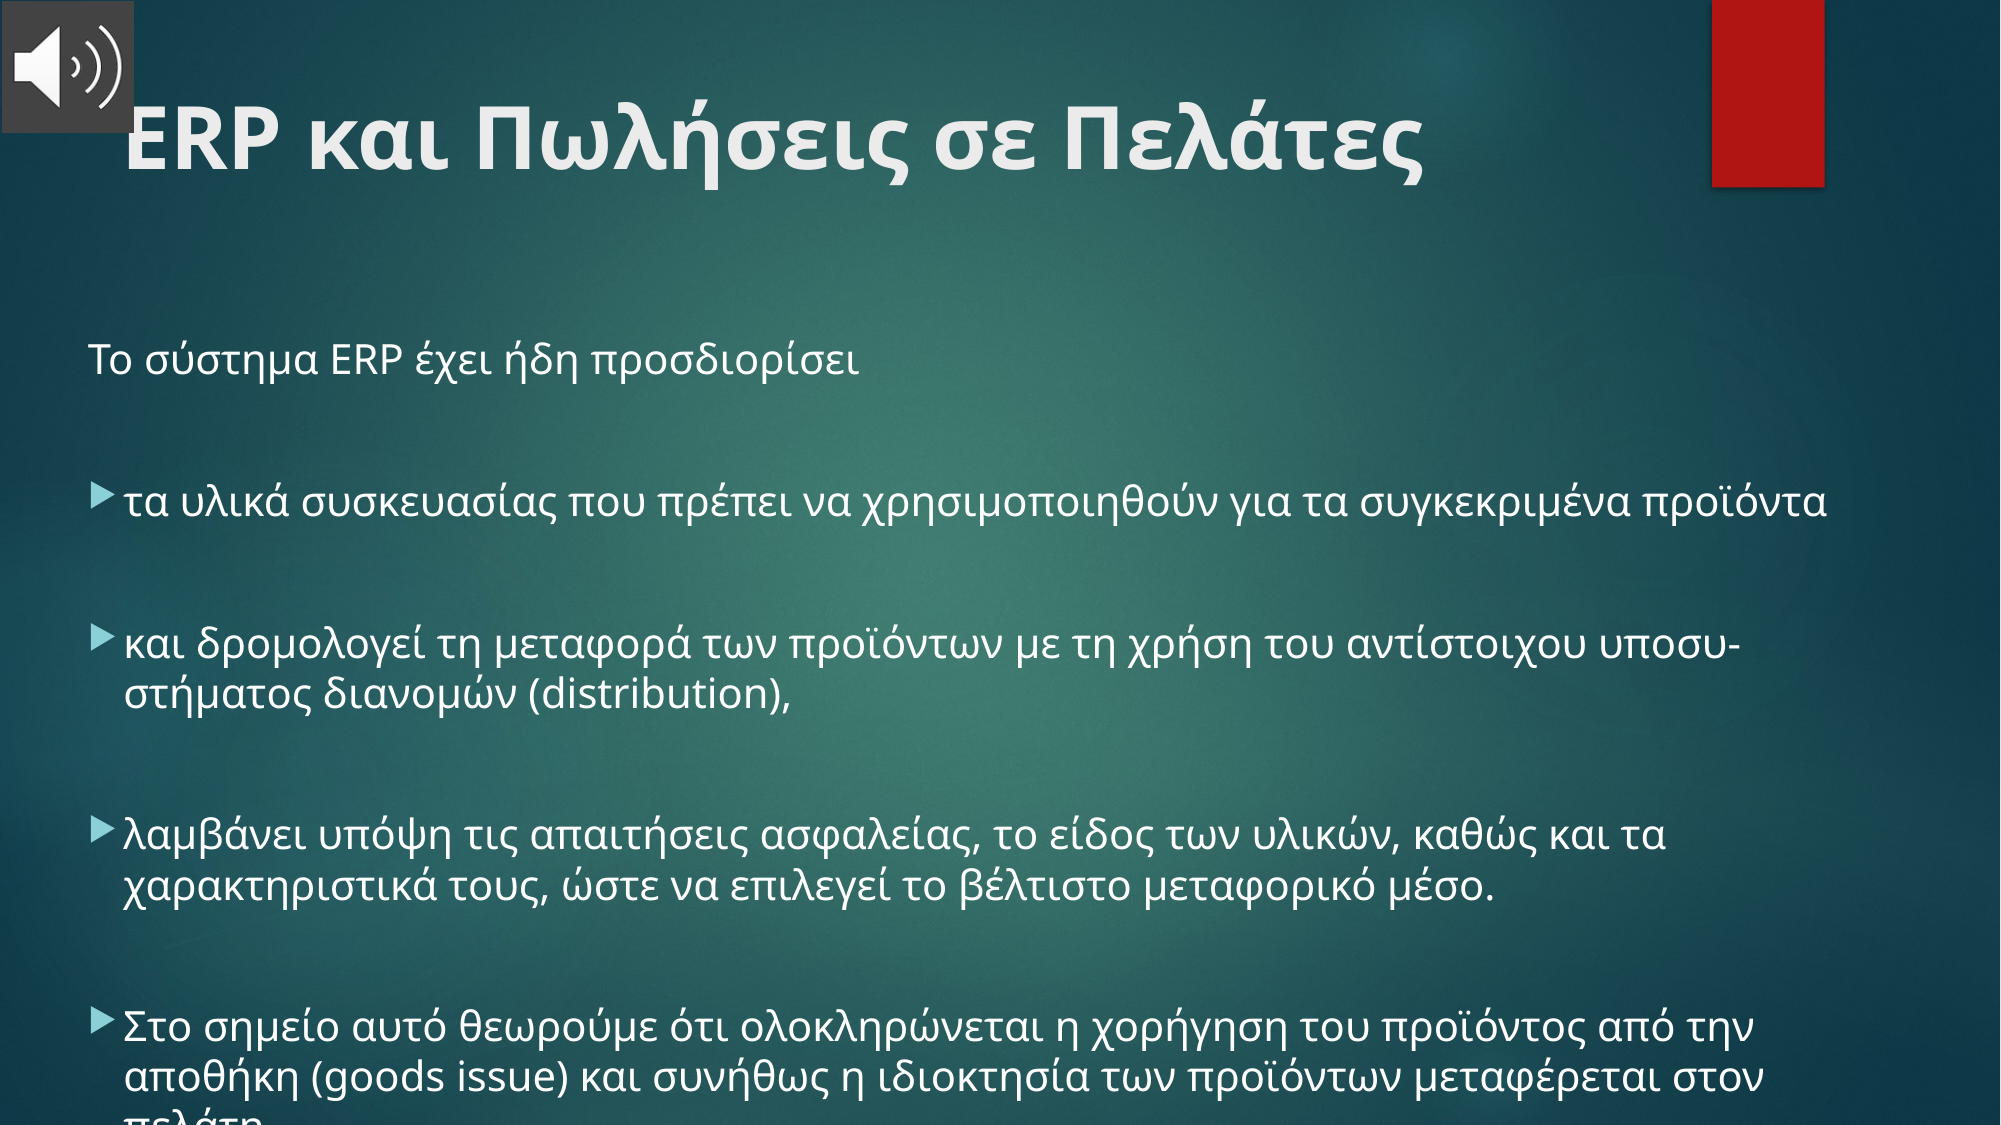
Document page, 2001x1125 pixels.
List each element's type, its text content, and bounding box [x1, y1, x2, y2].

title ERP και Πωλήσεις σε Πελάτες [106, 74, 1826, 191]
picture [0, 0, 2001, 1125]
text_box Το σύστημα ERP έχει ήδη προσδιορίσει τα υλικά συσκευασίας που πρέπει να χρησιμοποιηθούν για τα συγκεκριμένα προϊόντα και δρομολογεί τη μεταφορά των προϊόντων με τη χρήση του αντίστοιχου υποσυ- στήματος διανομών (distribution), λαμβάνει υπόψη τις απαιτήσεις ασφαλείας, το είδος των υλικών, καθώς και τα χαρακτηριστικά τους, ώστε να επιλεγεί το βέλτιστο μεταφορικό μέσο. Στο σημείο αυτό θεωρούμε ότι ολοκληρώνεται η χορήγηση του προϊόντος από την αποθήκη (goods issue) και συνήθως η ιδιοκτησία των προϊόντων μεταφέρεται στον πελάτη. [73, 325, 1927, 1125]
